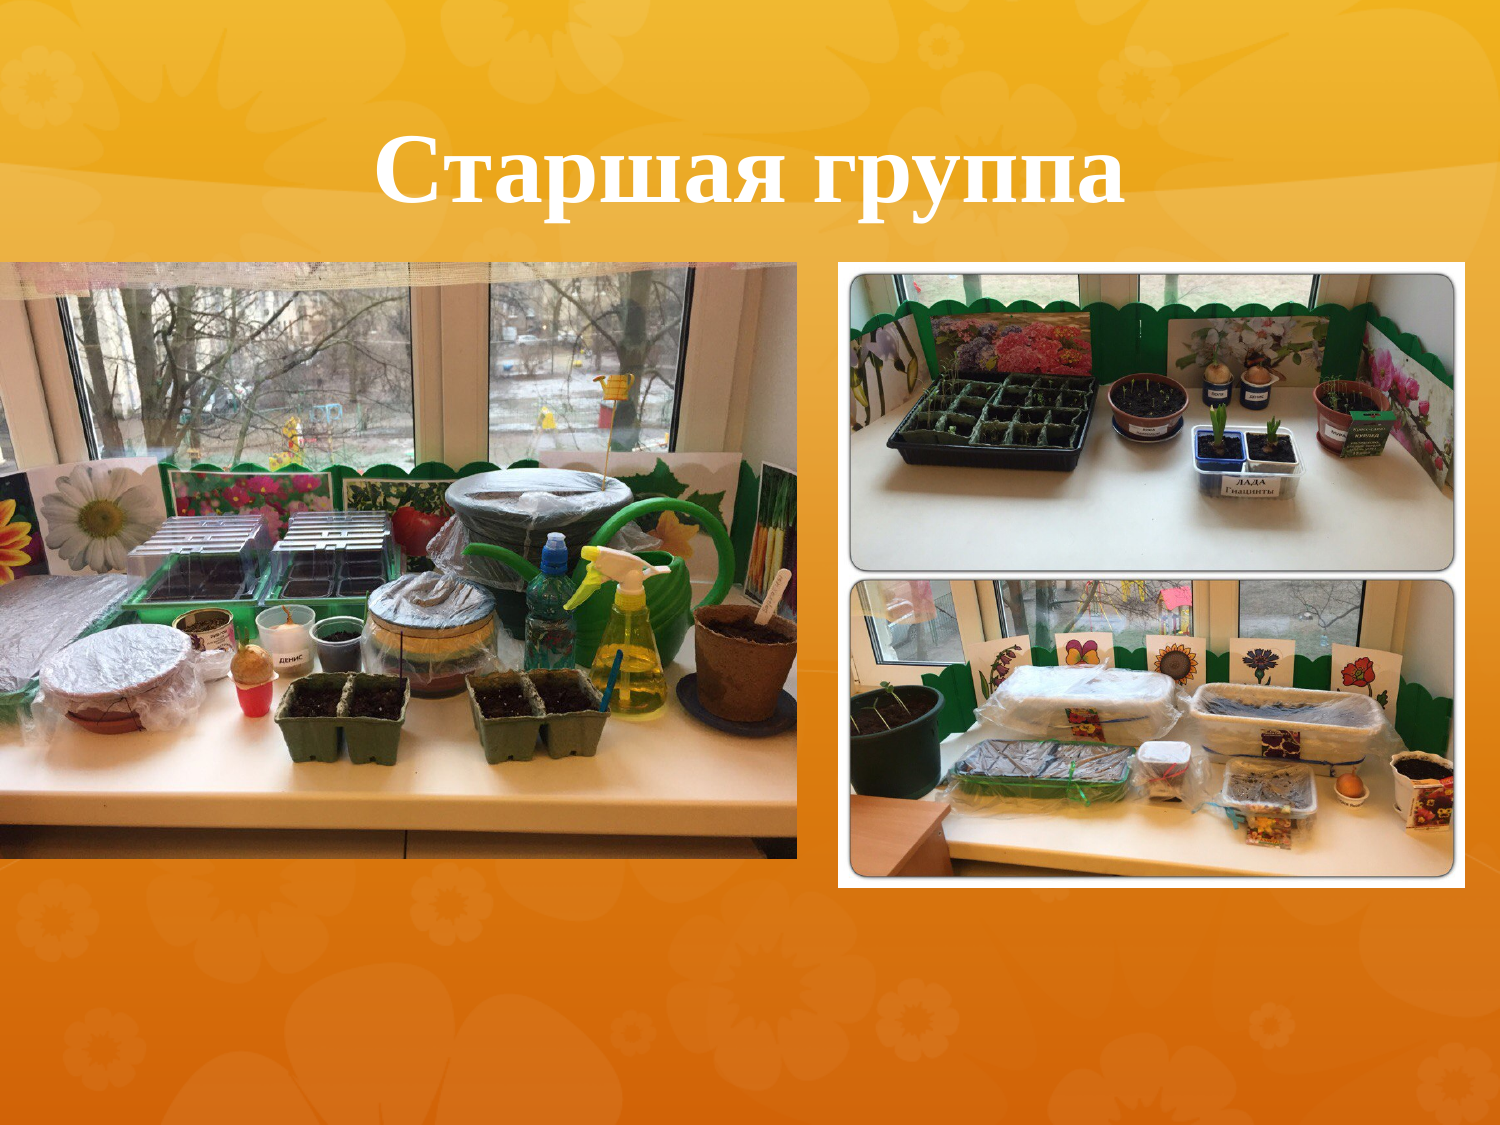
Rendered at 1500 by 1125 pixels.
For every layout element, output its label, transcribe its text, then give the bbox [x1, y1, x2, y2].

title Старшая группа [127, 75, 1372, 263]
picture [0, 0, 1500, 1125]
